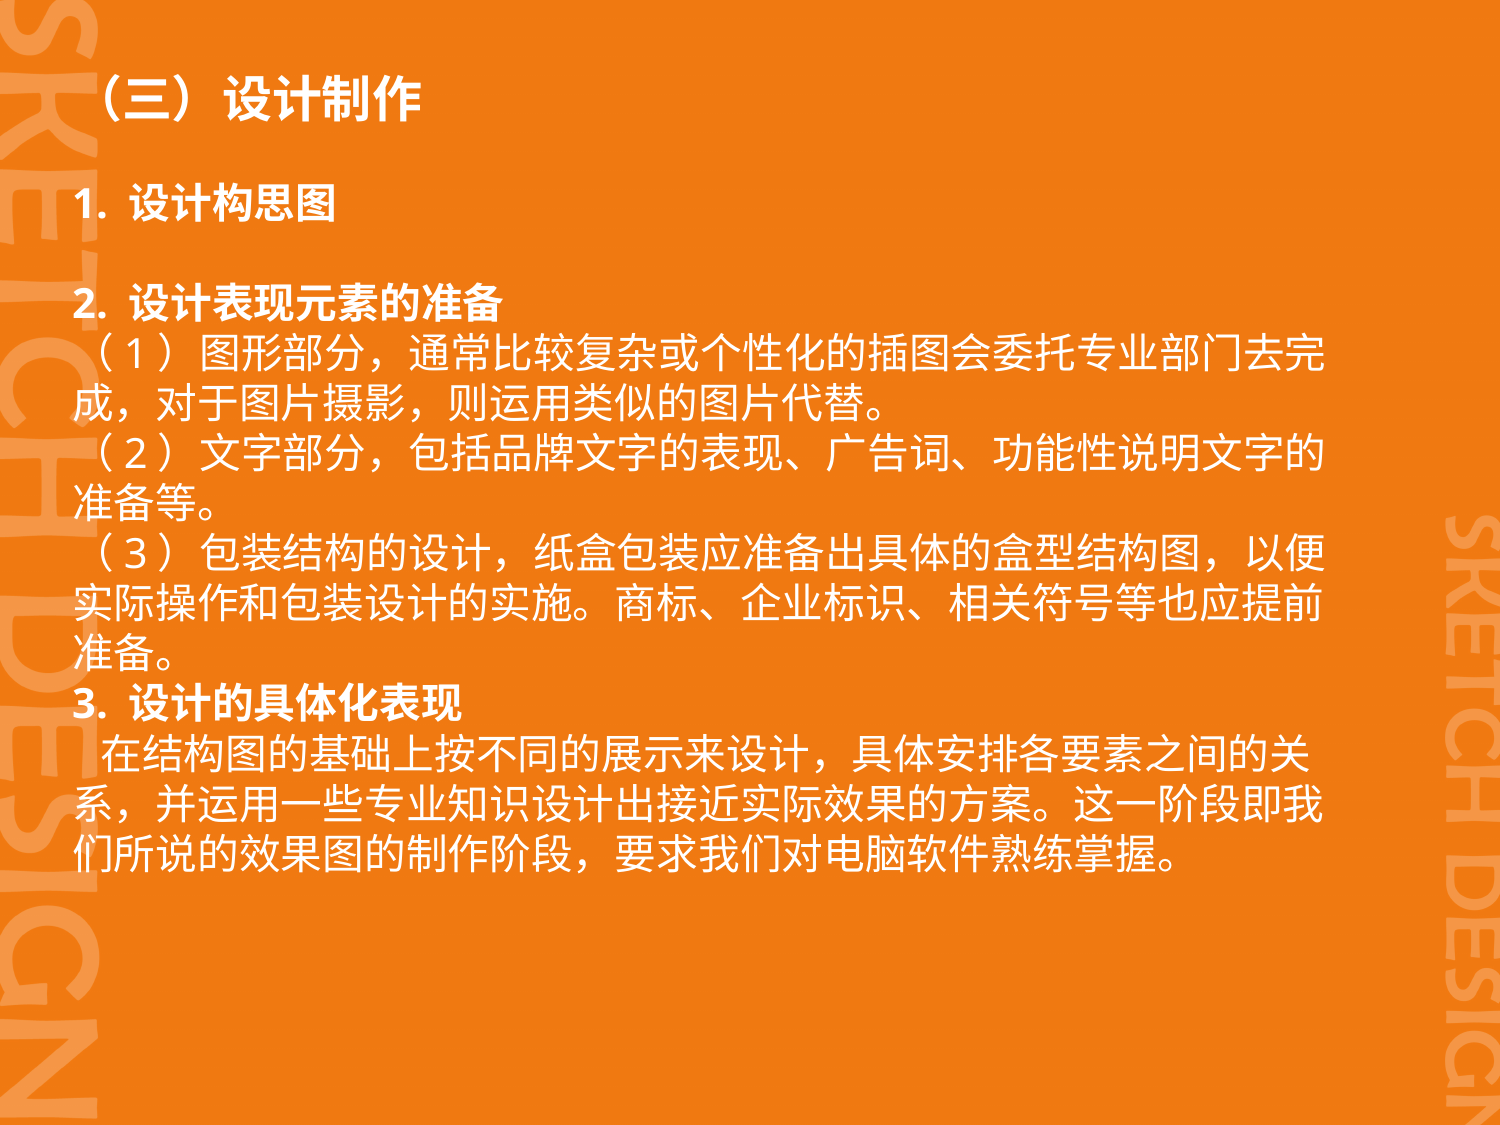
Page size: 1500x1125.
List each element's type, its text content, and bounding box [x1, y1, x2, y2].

picture [0, 0, 1500, 1125]
text_box （三）设计制作 1. 设计构思图 2. 设计表现元素的准备 （1）图形部分，通常比较复杂或个性化的插图会委托专业部门去完成，对于图片摄影，则运用类似的图片代替。 （2）文字部分，包括品牌文字的表现、广告词、功能性说明文字的准备等。 （3）包装结构的设计，纸盒包装应准备出具体的盒型结构图，以便实际操作和包装设计的实施。商标、企业标识、相关符号等也应提前准备。 3. 设计的具体化表现 在结构图的基础上按不同的展示来设计，具体安排各要素之间的关系，并运用一些专业知识设计出接近实际效果的方案。这一阶段即我们所说的效果图的制作阶段，要求我们对电脑软件熟练掌握。 [57, 59, 1348, 885]
